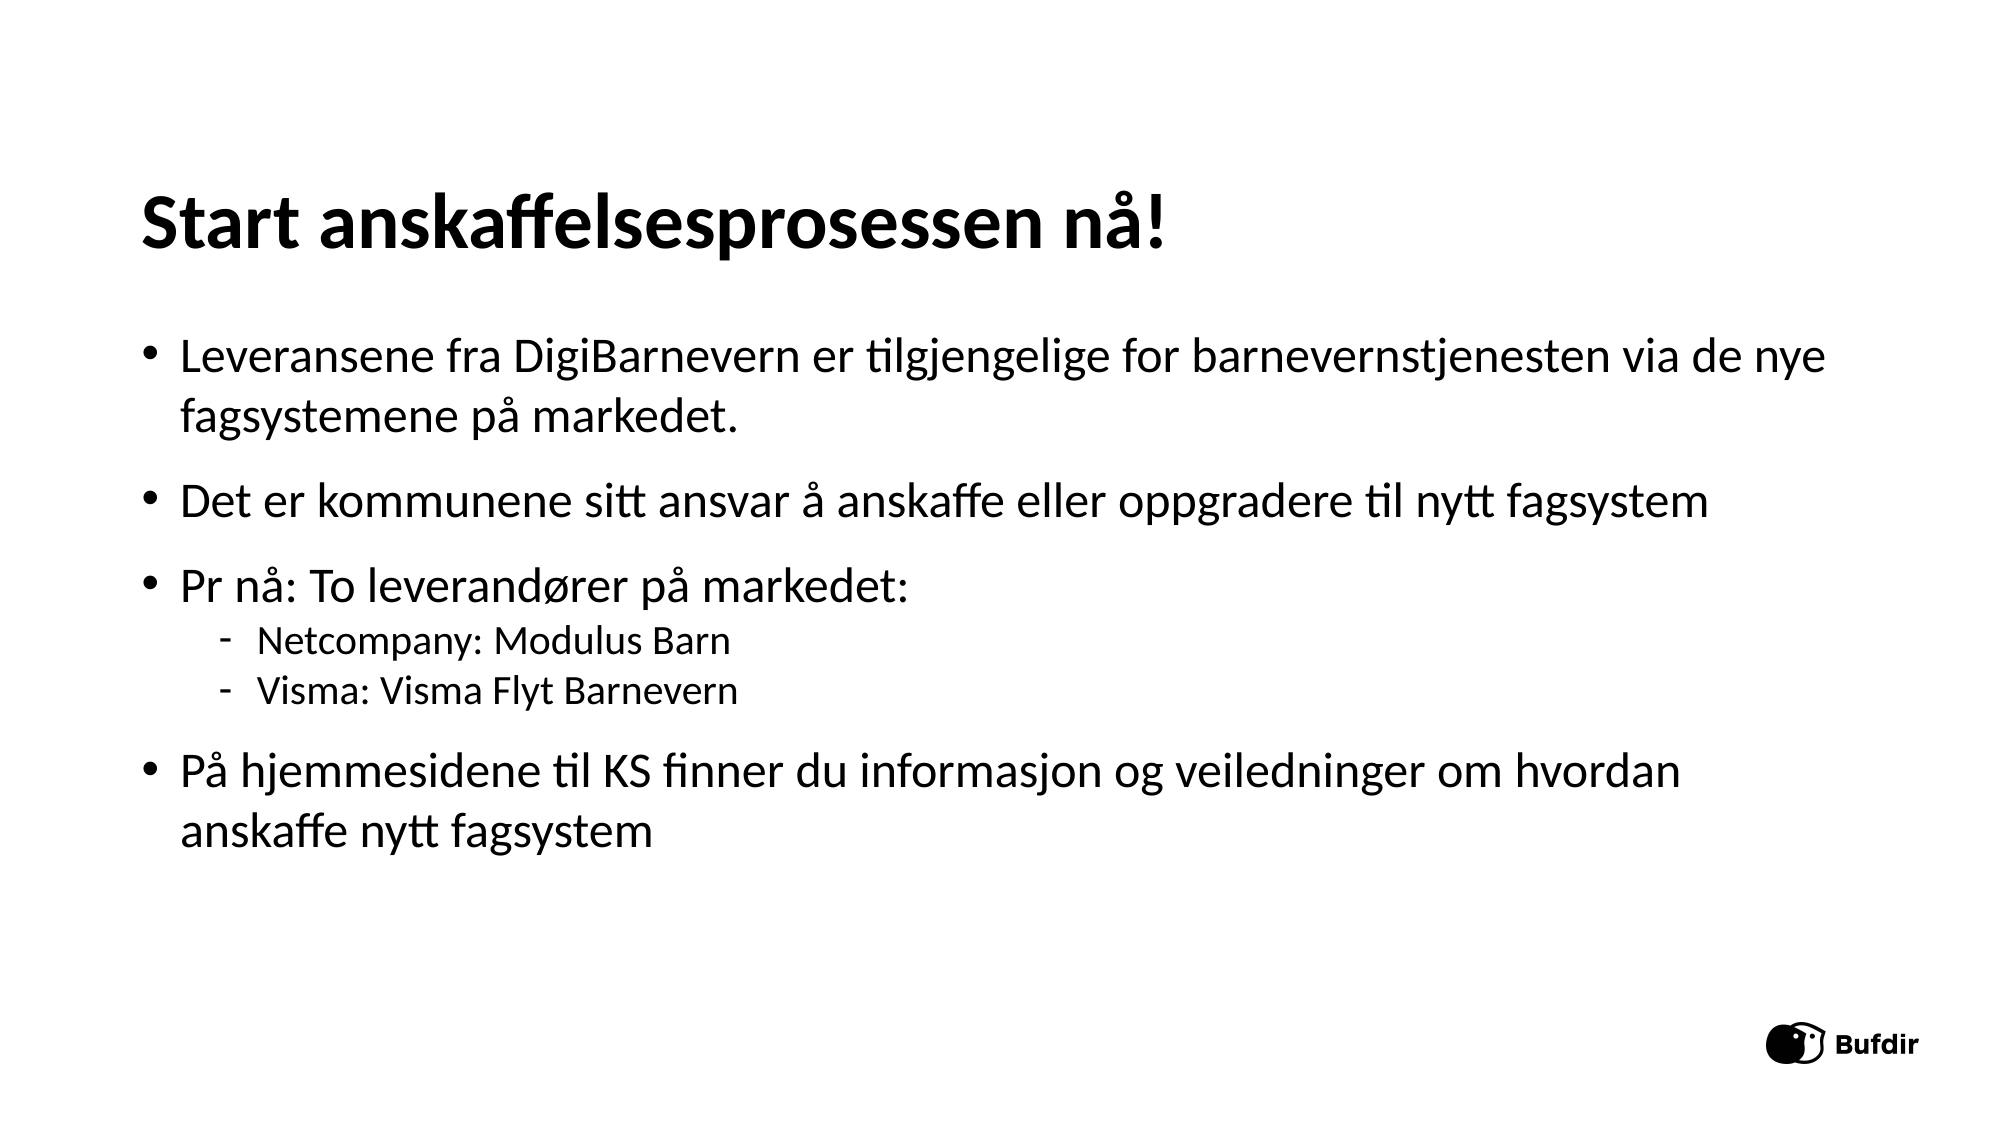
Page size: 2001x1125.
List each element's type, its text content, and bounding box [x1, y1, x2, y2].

picture [1766, 1022, 1919, 1064]
text_box Start anskaffelsesprosessen nå! [141, 93, 1194, 266]
list Leveransene fra DigiBarnevern er tilgjengelige for barnevernstjenesten via de nye fagsystemene på markedet. Det er kommunene sitt ansvar å anskaffe eller oppgradere til nytt fagsystem Pr nå: To leverandører på markedet: Netcompany: Modulus Barn Visma: Visma Flyt Barnevern På hjemmesidene til KS finner du informasjon og veiledninger om hvordan anskaffe nytt fagsystem [141, 322, 1857, 946]
